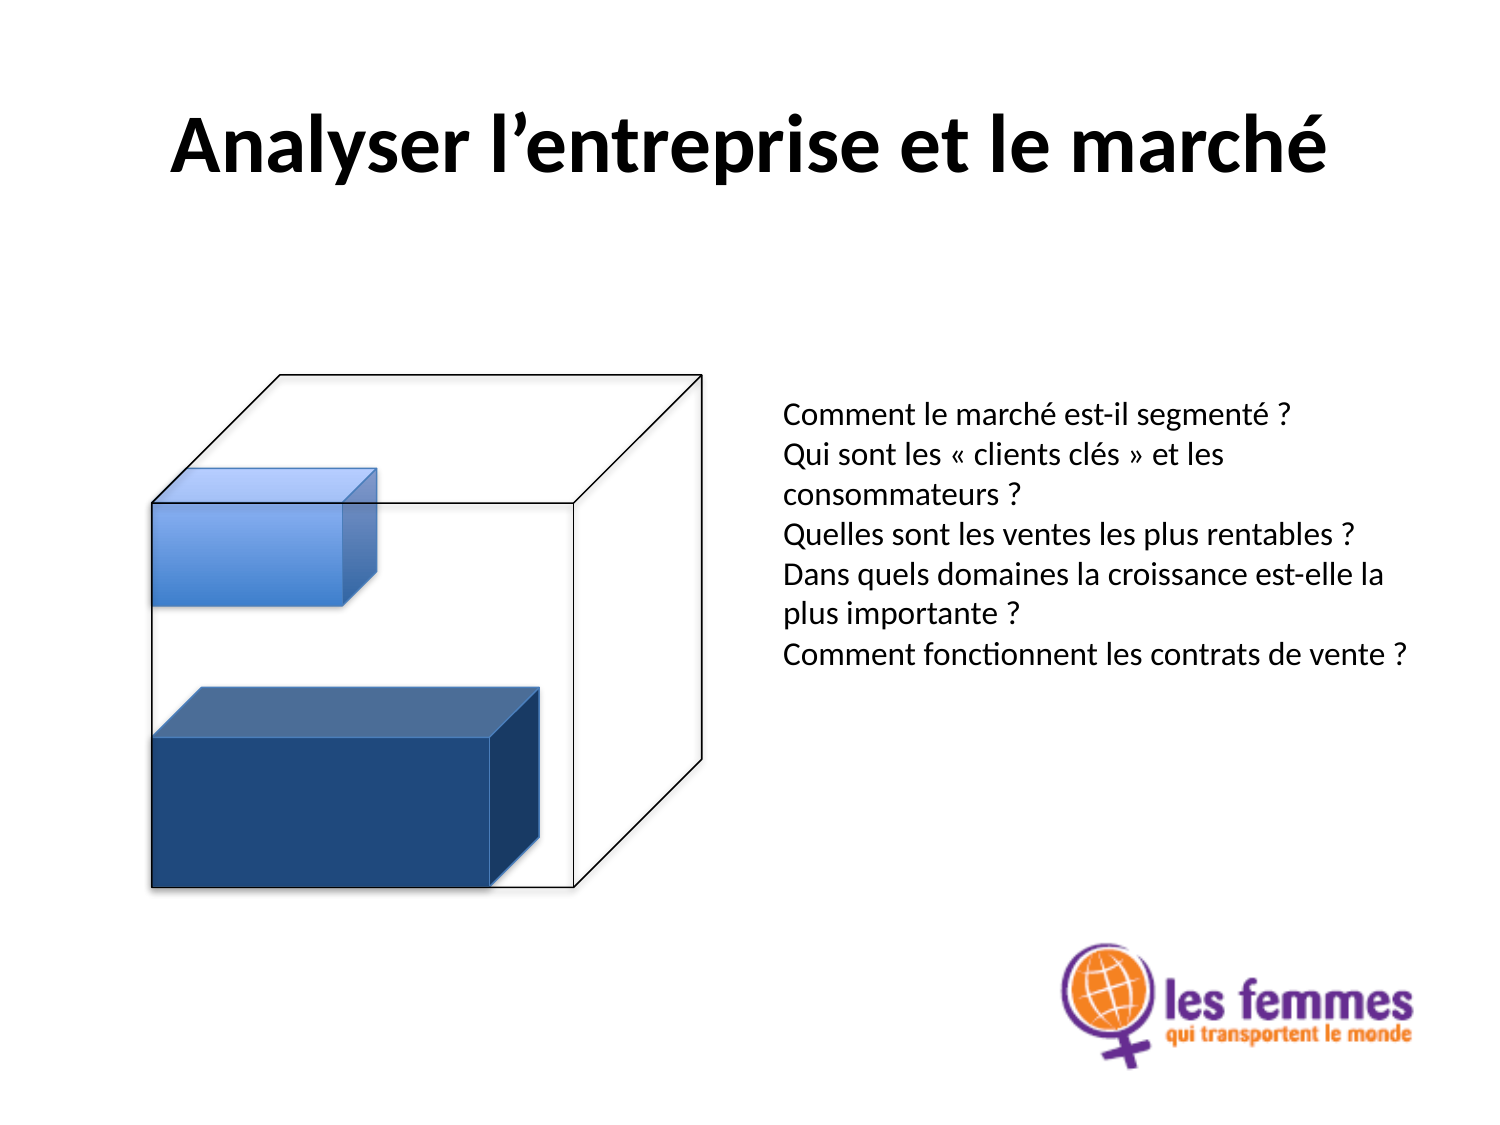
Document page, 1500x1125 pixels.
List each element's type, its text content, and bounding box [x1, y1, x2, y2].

picture [1052, 934, 1433, 1092]
text_box Tableau [155, 376, 698, 502]
title Analyser l’entreprise et le marché [75, 45, 1425, 233]
text_box Comment le marché est-il segmenté ? Qui sont les « clients clés » et les consommateurs ? Quelles sont les ventes les plus rentables ? Dans quels domaines la croissance est-elle la plus importante ? Comment fonctionnent les contrats de vente ? [768, 384, 1448, 679]
text_box [151, 374, 703, 889]
